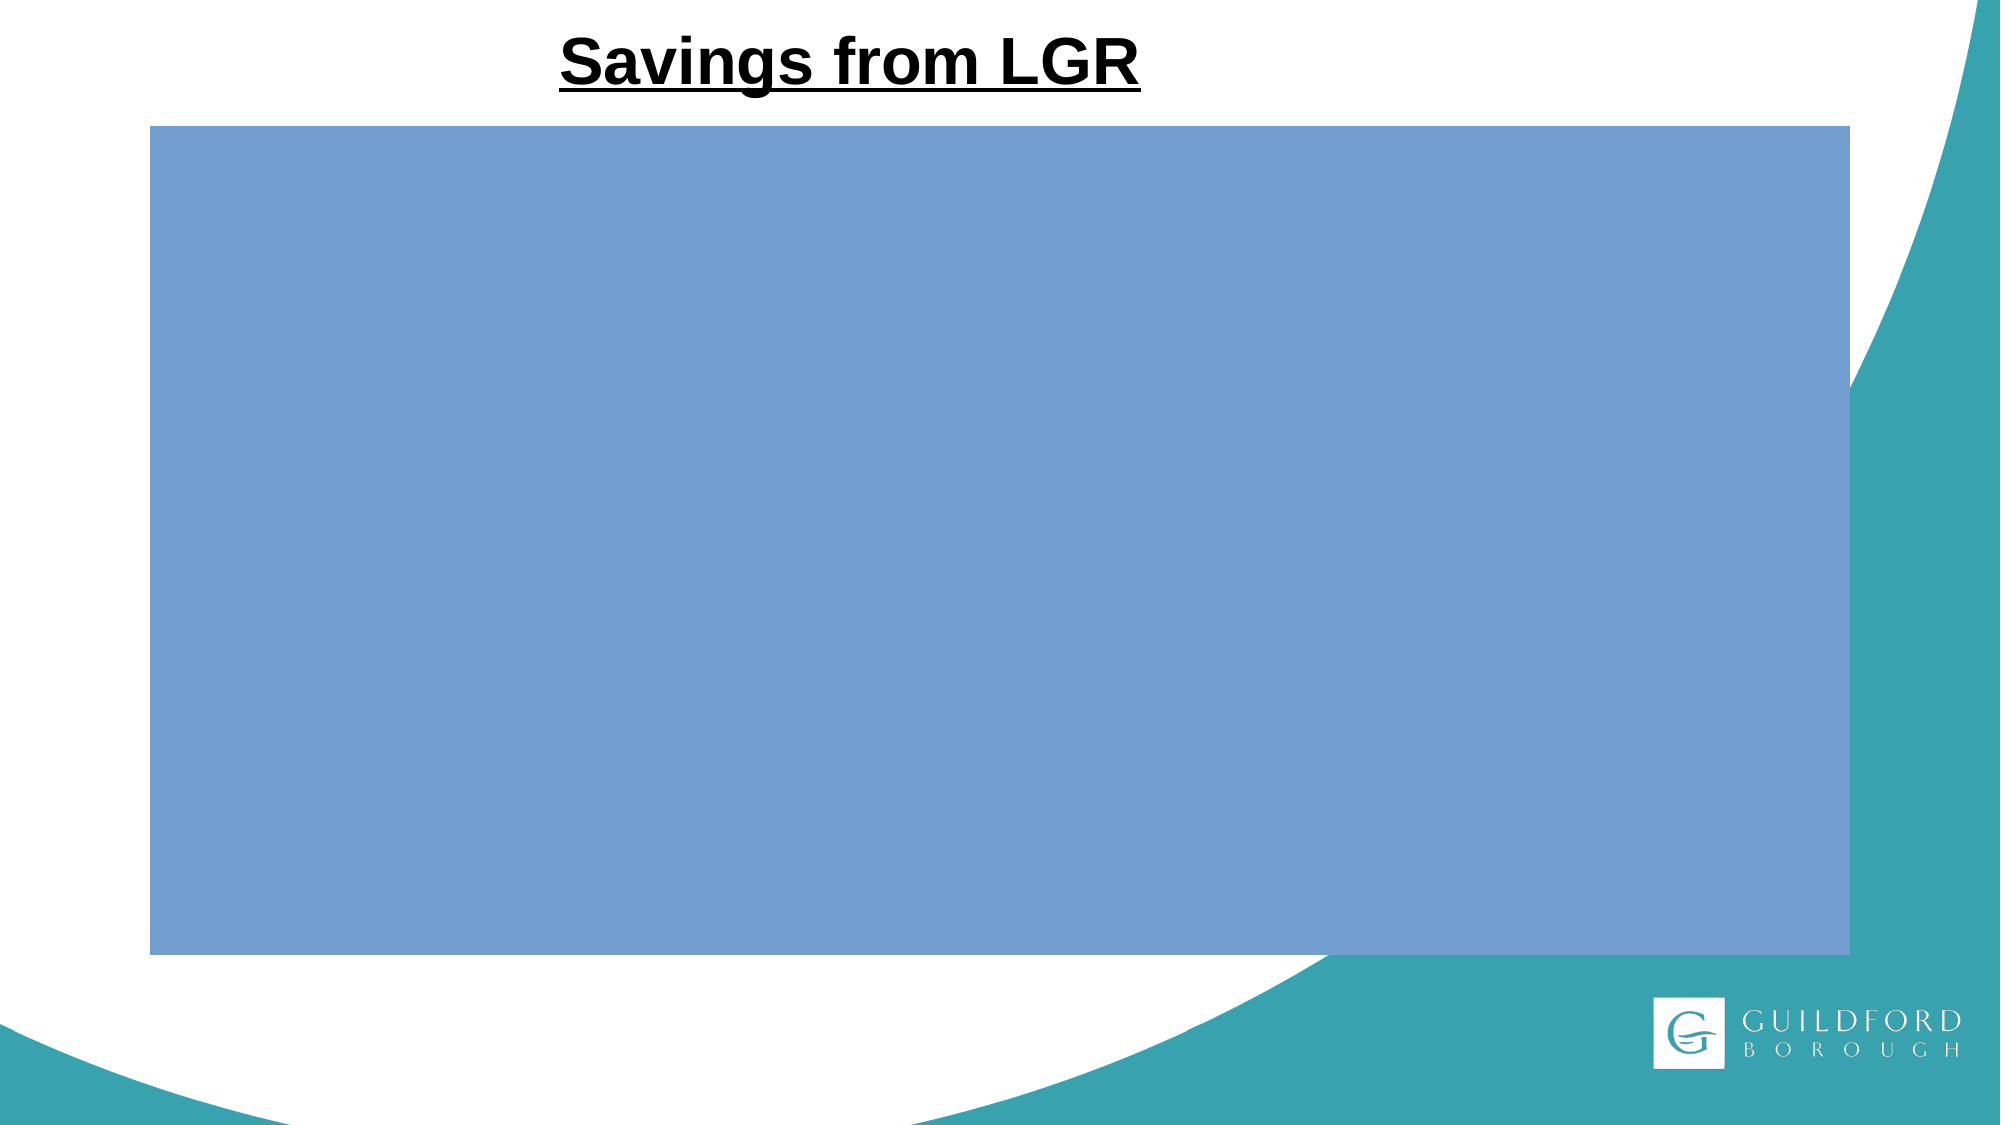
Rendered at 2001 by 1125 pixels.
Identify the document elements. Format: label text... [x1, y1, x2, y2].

picture [0, 0, 2000, 1125]
title Savings from LGR [0, 53, 1701, 142]
